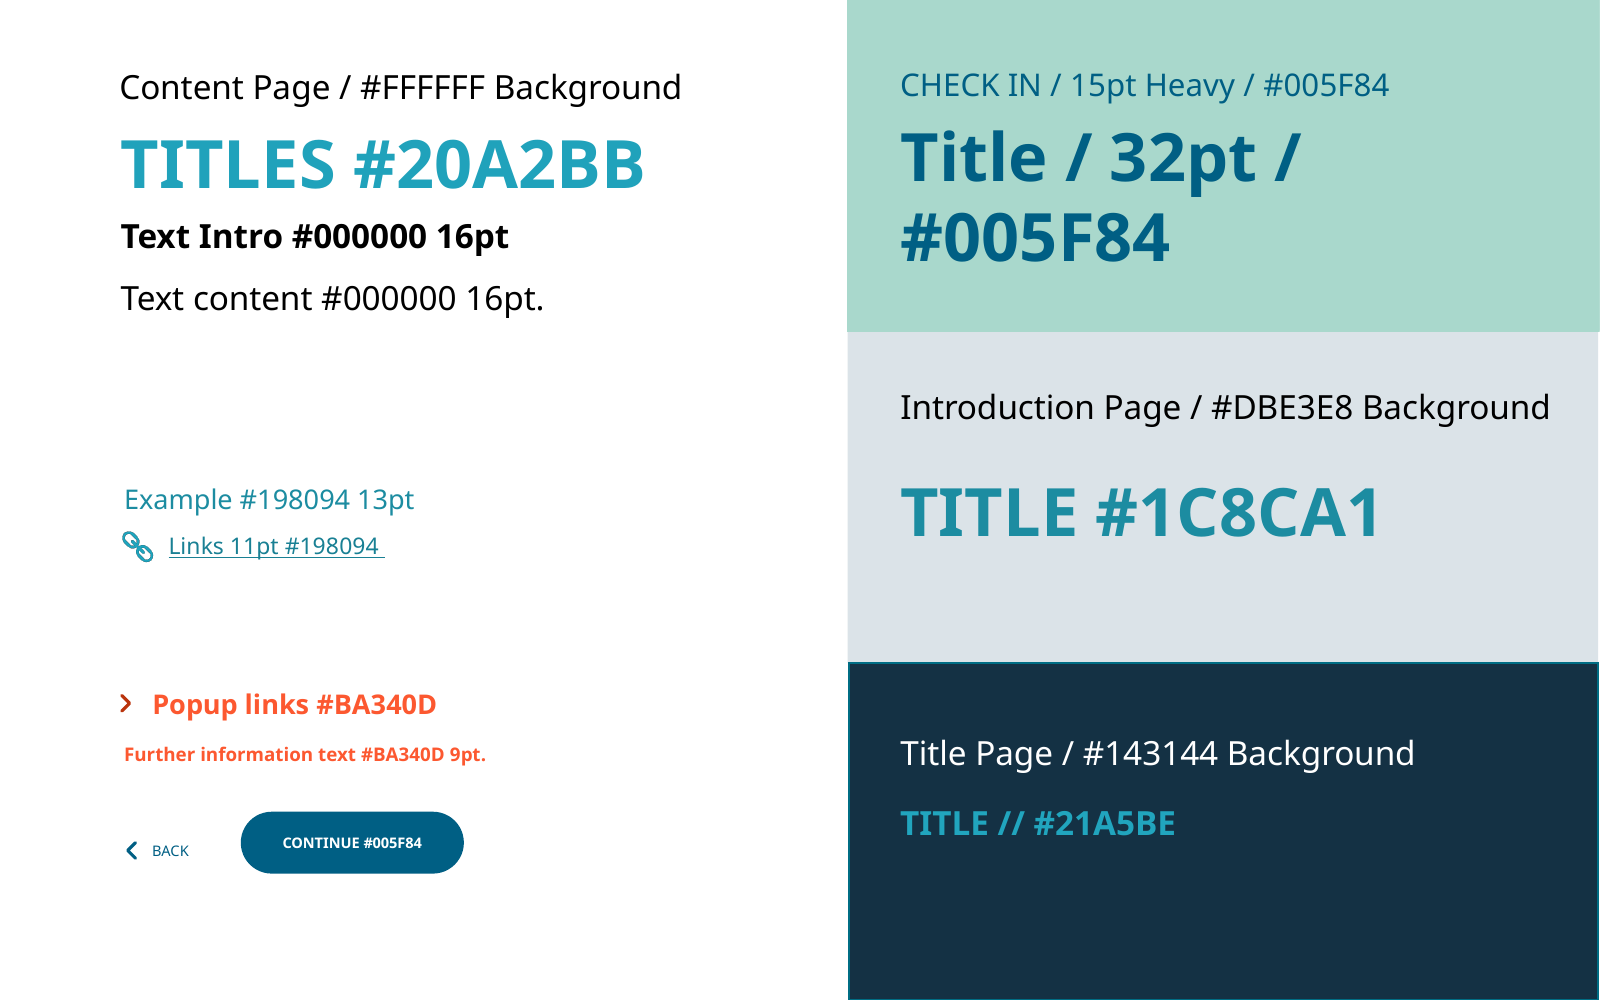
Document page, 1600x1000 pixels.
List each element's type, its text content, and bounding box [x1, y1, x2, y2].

text_box Example #198094 13pt [109, 471, 752, 523]
text_box [121, 695, 130, 712]
text_box Content Page / #FFFFFF Background [104, 54, 906, 114]
text_box [847, 332, 1599, 664]
text_box Popup links #BA340D [137, 679, 562, 727]
picture [116, 525, 159, 568]
text_box Title Page / #143144 Background [885, 721, 1600, 780]
text_box CONTINUE #005F84 [240, 810, 465, 875]
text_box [127, 834, 250, 867]
text_box TITLE // #21A5BE [885, 794, 1349, 850]
text_box TITLE #1C8CA1 [899, 481, 1450, 566]
text_box Further information text #BA340D 9pt. [109, 733, 727, 773]
text_box Introduction Page / #DBE3E8 Background [885, 374, 1600, 434]
text_box CHECK IN / 15pt Heavy / #005F84 [906, 57, 1516, 111]
text_box [847, 0, 1600, 332]
text_box [848, 662, 1599, 1000]
text_box TITLES #20A2BB Text Intro #000000 16pt Text content #000000 16pt. [120, 134, 765, 375]
text_box Title / 32pt / #005F84 [885, 111, 1447, 283]
text_box Links 11pt #198094 [153, 524, 547, 567]
